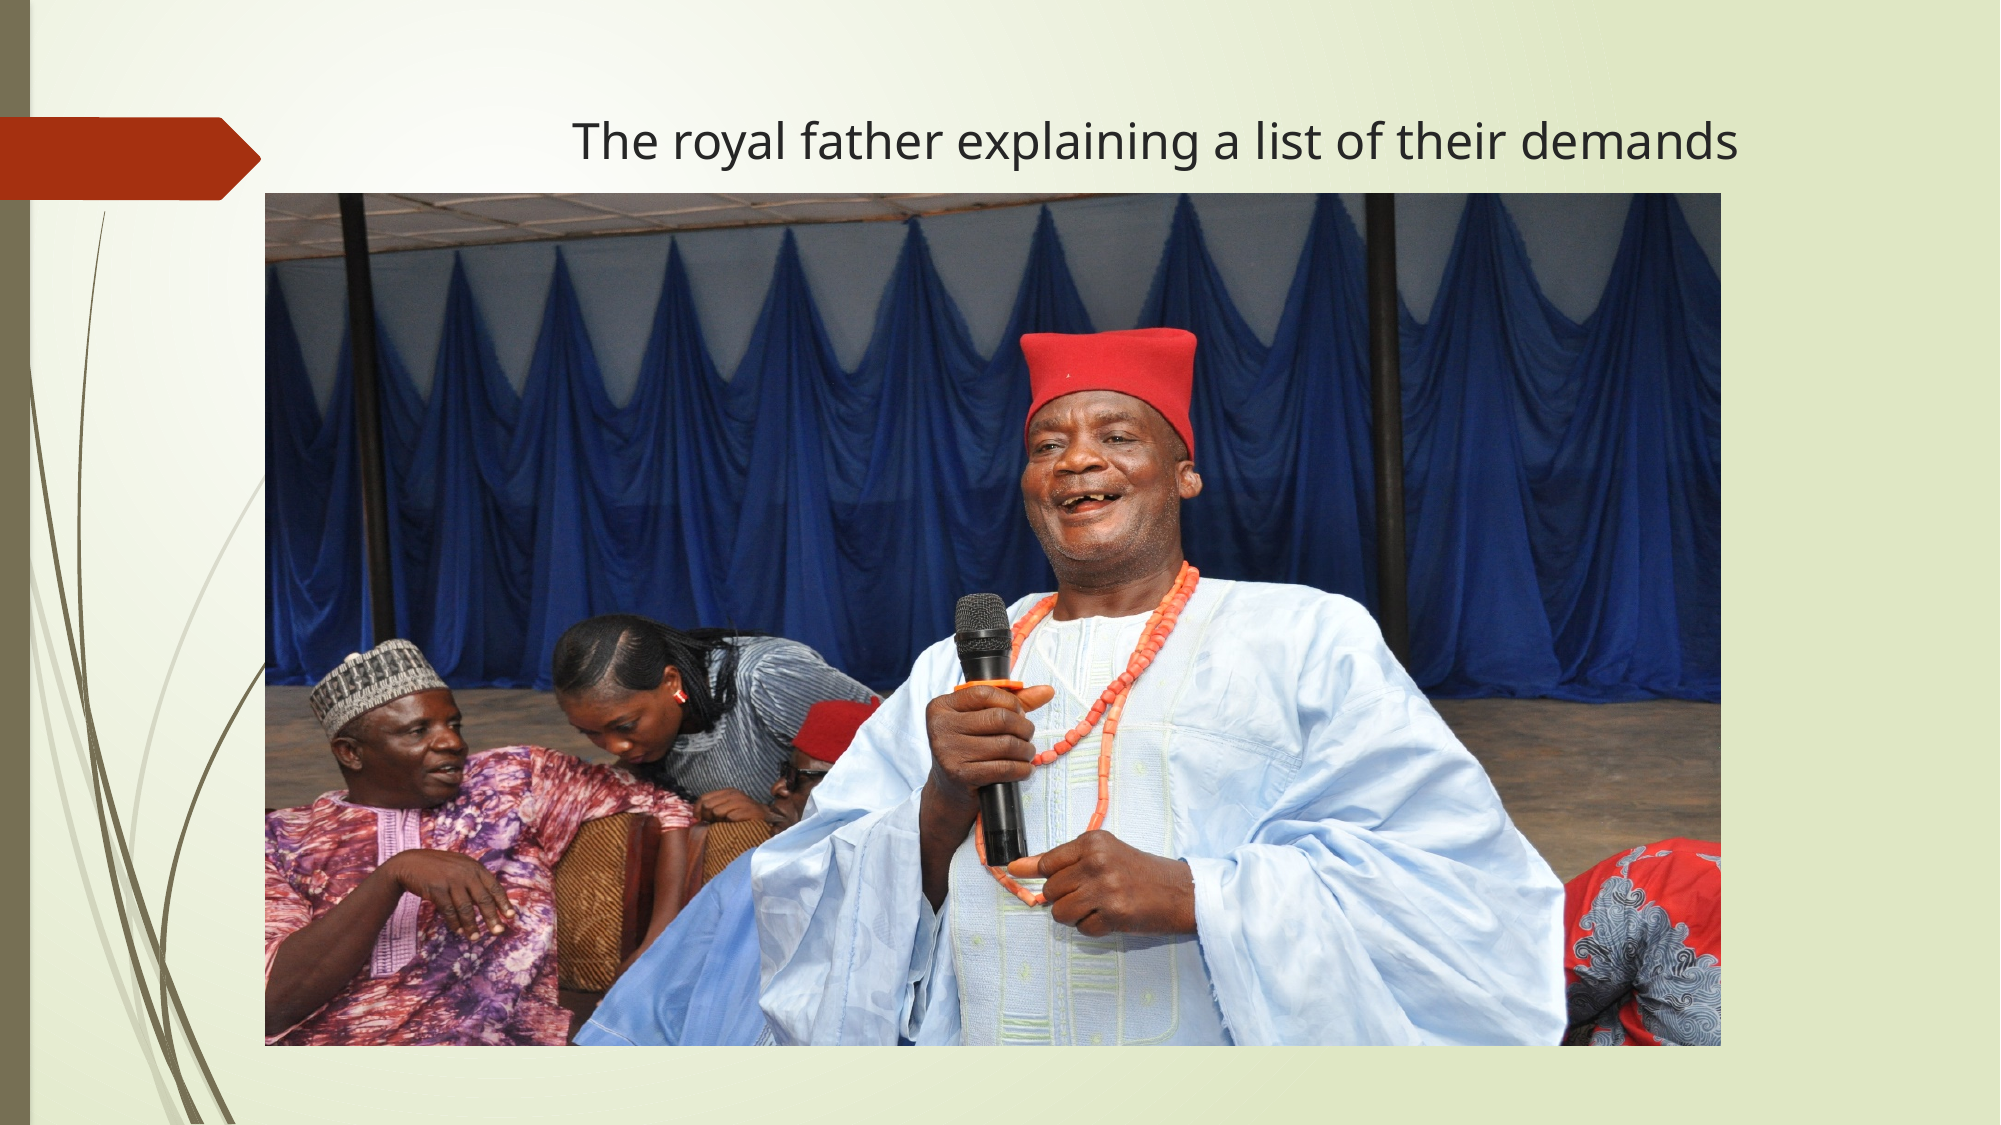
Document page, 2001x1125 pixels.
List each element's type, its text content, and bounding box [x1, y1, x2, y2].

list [265, 193, 1722, 1047]
title The royal father explaining a list of their demands [425, 102, 1888, 313]
